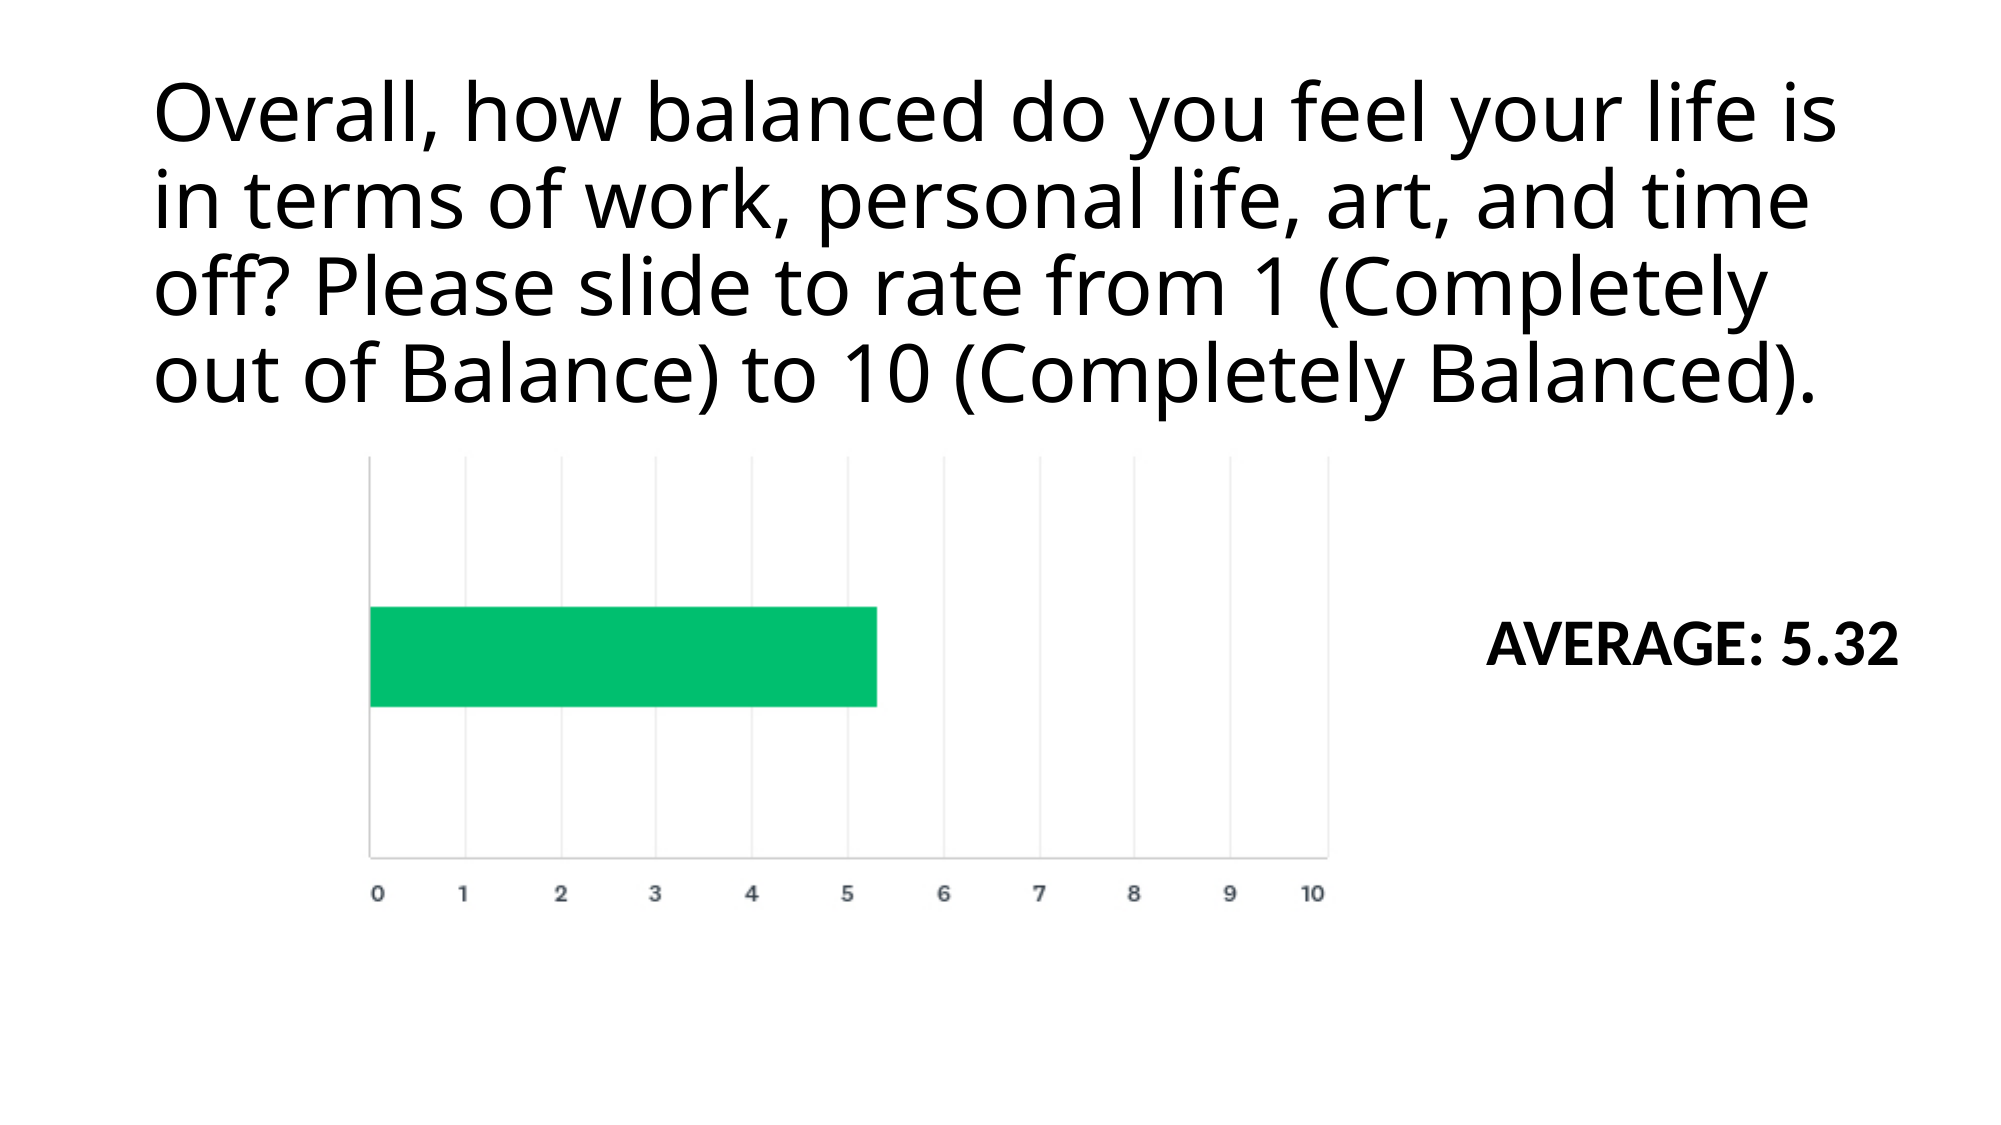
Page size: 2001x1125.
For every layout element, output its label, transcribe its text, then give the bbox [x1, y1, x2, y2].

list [315, 431, 1398, 942]
text_box AVERAGE: 5.32 [1471, 590, 2000, 686]
title Overall, how balanced do you feel your life is in terms of work, personal life, art, and time off? Please slide to rate from 1 (Completely out of Balance) to 10 (Completely Balanced). [137, 59, 1863, 432]
